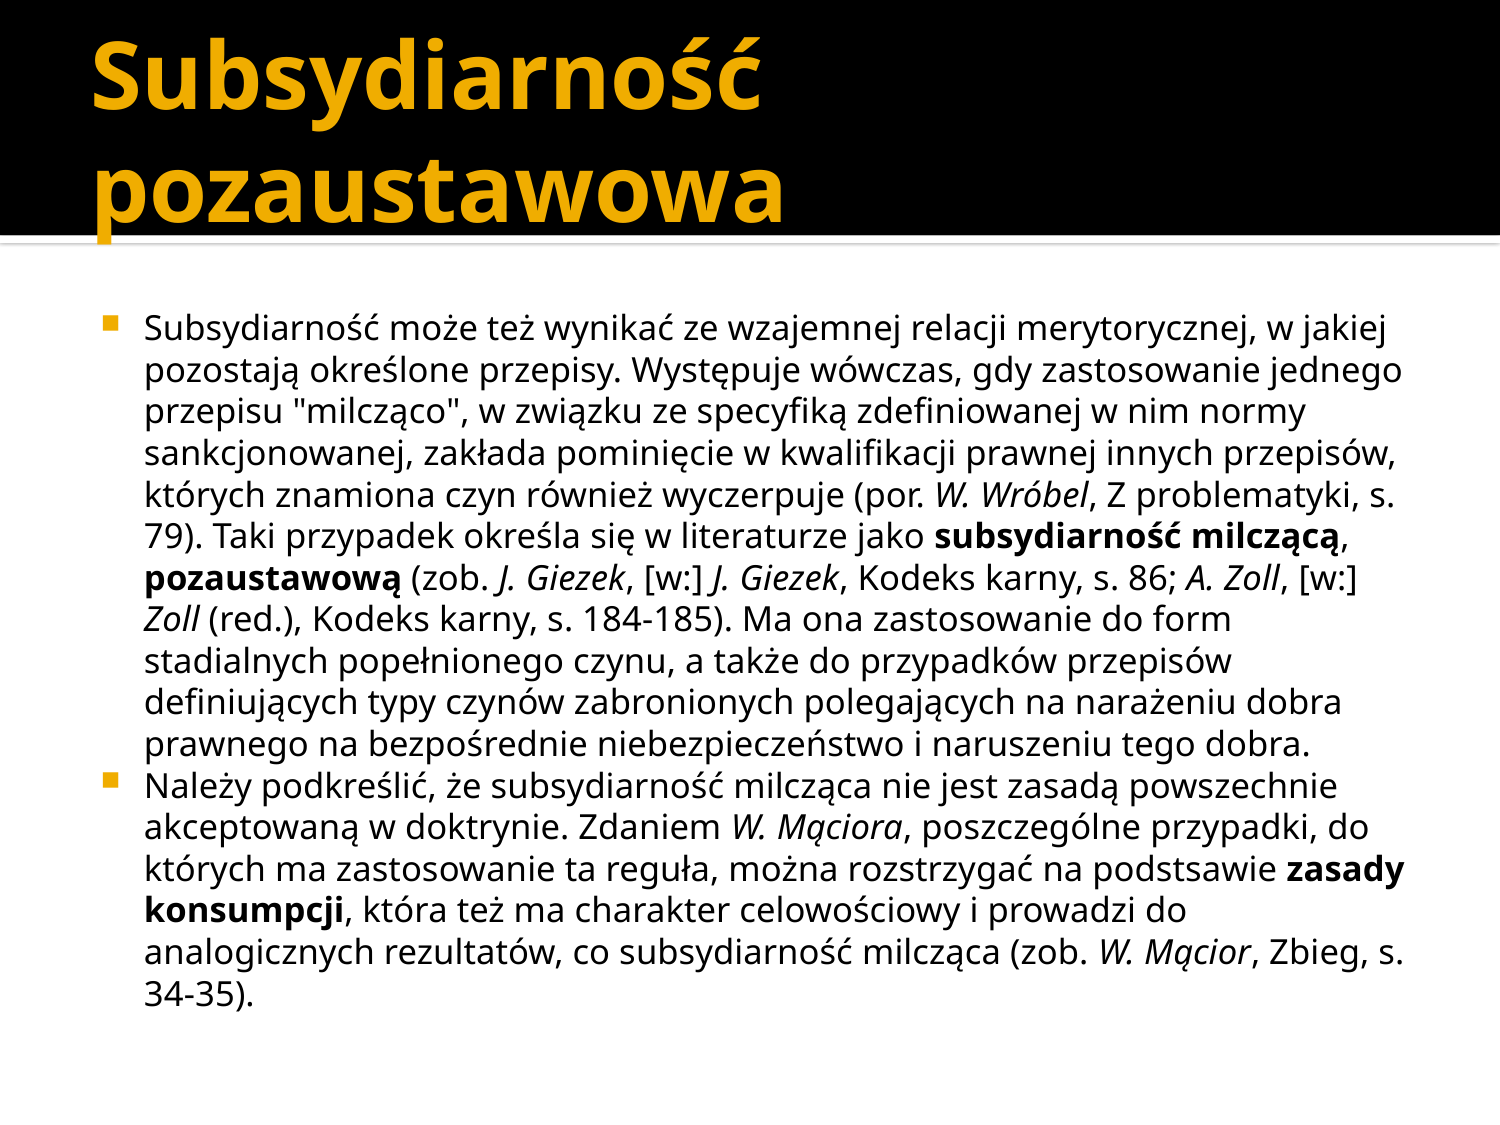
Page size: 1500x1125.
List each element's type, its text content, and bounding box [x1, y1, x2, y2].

title Subsydiarność pozaustawowa [75, 25, 1425, 231]
list Subsydiarność może też wynikać ze wzajemnej relacji merytorycznej, w jakiej pozostają określone przepisy. Występuje wówczas, gdy zastosowanie jednego przepisu "milcząco", w związku ze specyfiką zdefiniowanej w nim normy sankcjonowanej, zakłada pominięcie w kwalifikacji prawnej innych przepisów, których znamiona czyn również wyczerpuje (por. W. Wróbel, Z problematyki, s. 79). Taki przypadek określa się w literaturze jako subsydiarność milczącą, pozaustawową (zob. J. Giezek, [w:] J. Giezek, Kodeks karny, s. 86; A. Zoll, [w:] Zoll (red.), Kodeks karny, s. 184-185). Ma ona zastosowanie do form stadialnych popełnionego czynu, a także do przypadków przepisów definiujących typy czynów zabronionych polegających na narażeniu dobra prawnego na bezpośrednie niebezpieczeństwo i naruszeniu tego dobra. Należy podkreślić, że subsydiarność milcząca nie jest zasadą powszechnie akceptowaną w doktrynie. Zdaniem W. Mąciora, poszczególne przypadki, do których ma zastosowanie ta reguła, można rozstrzygać na podstsawie zasady konsumpcji, która też ma charakter celowościowy i prowadzi do analogicznych rezultatów, co subsydiarność milcząca (zob. W. Mącior, Zbieg, s. 34-35). [75, 291, 1425, 1050]
